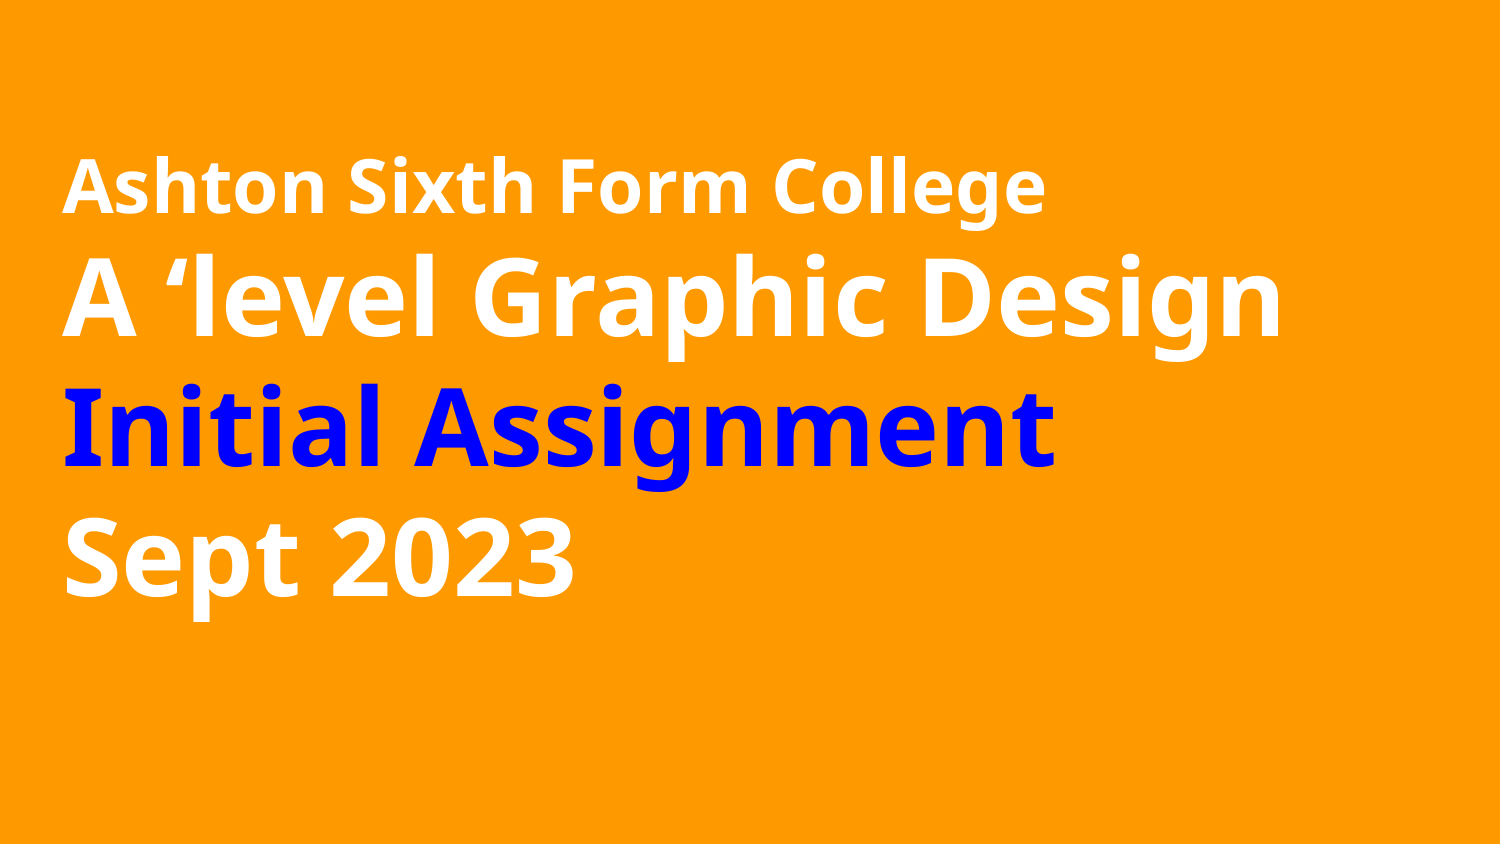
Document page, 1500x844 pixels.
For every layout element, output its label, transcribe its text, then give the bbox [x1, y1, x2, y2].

title Ashton Sixth Form College A ‘level Graphic Design Initial Assignment Sept 2023 [47, 296, 1446, 634]
